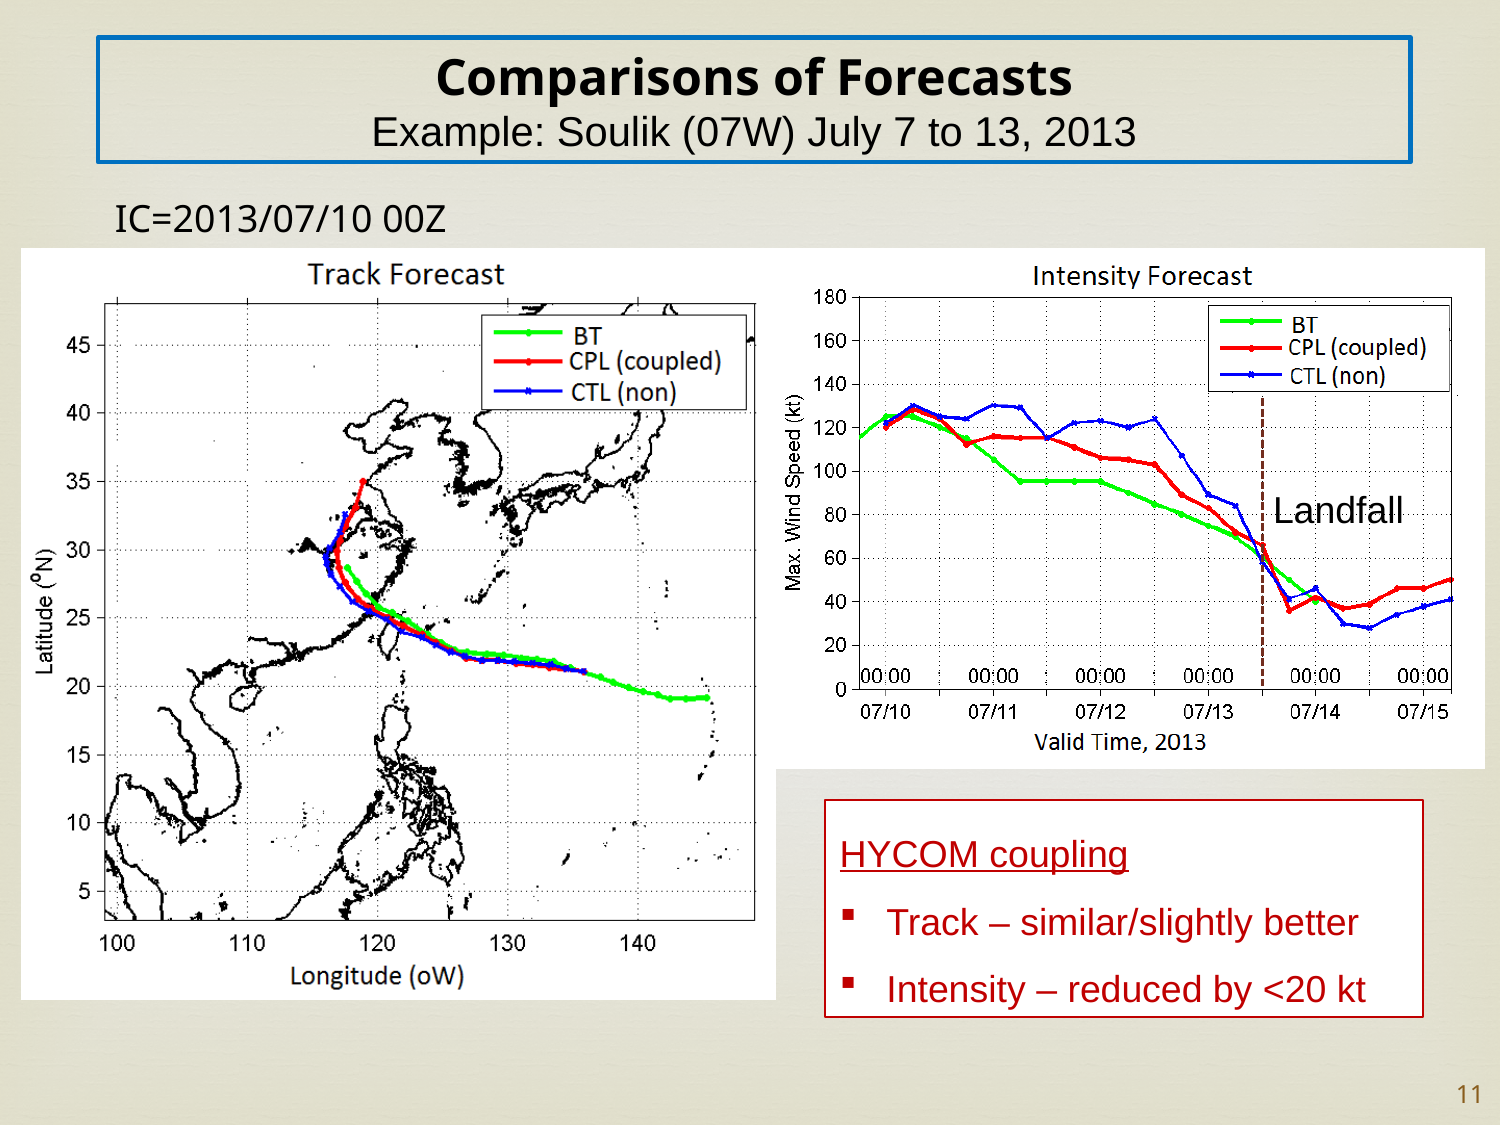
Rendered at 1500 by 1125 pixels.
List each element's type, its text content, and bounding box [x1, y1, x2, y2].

text_box Comparisons of Forecasts Example: Soulik (07W) July 7 to 13, 2013 [98, 37, 1411, 163]
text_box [762, 247, 1486, 770]
picture [20, 247, 776, 1001]
text_box IC=2013/07/10 00Z [100, 187, 1413, 246]
text_box HYCOM coupling Track – similar/slightly better Intensity – reduced by <20 kt [824, 800, 1423, 1018]
slide_number 11 [1149, 1065, 1500, 1125]
